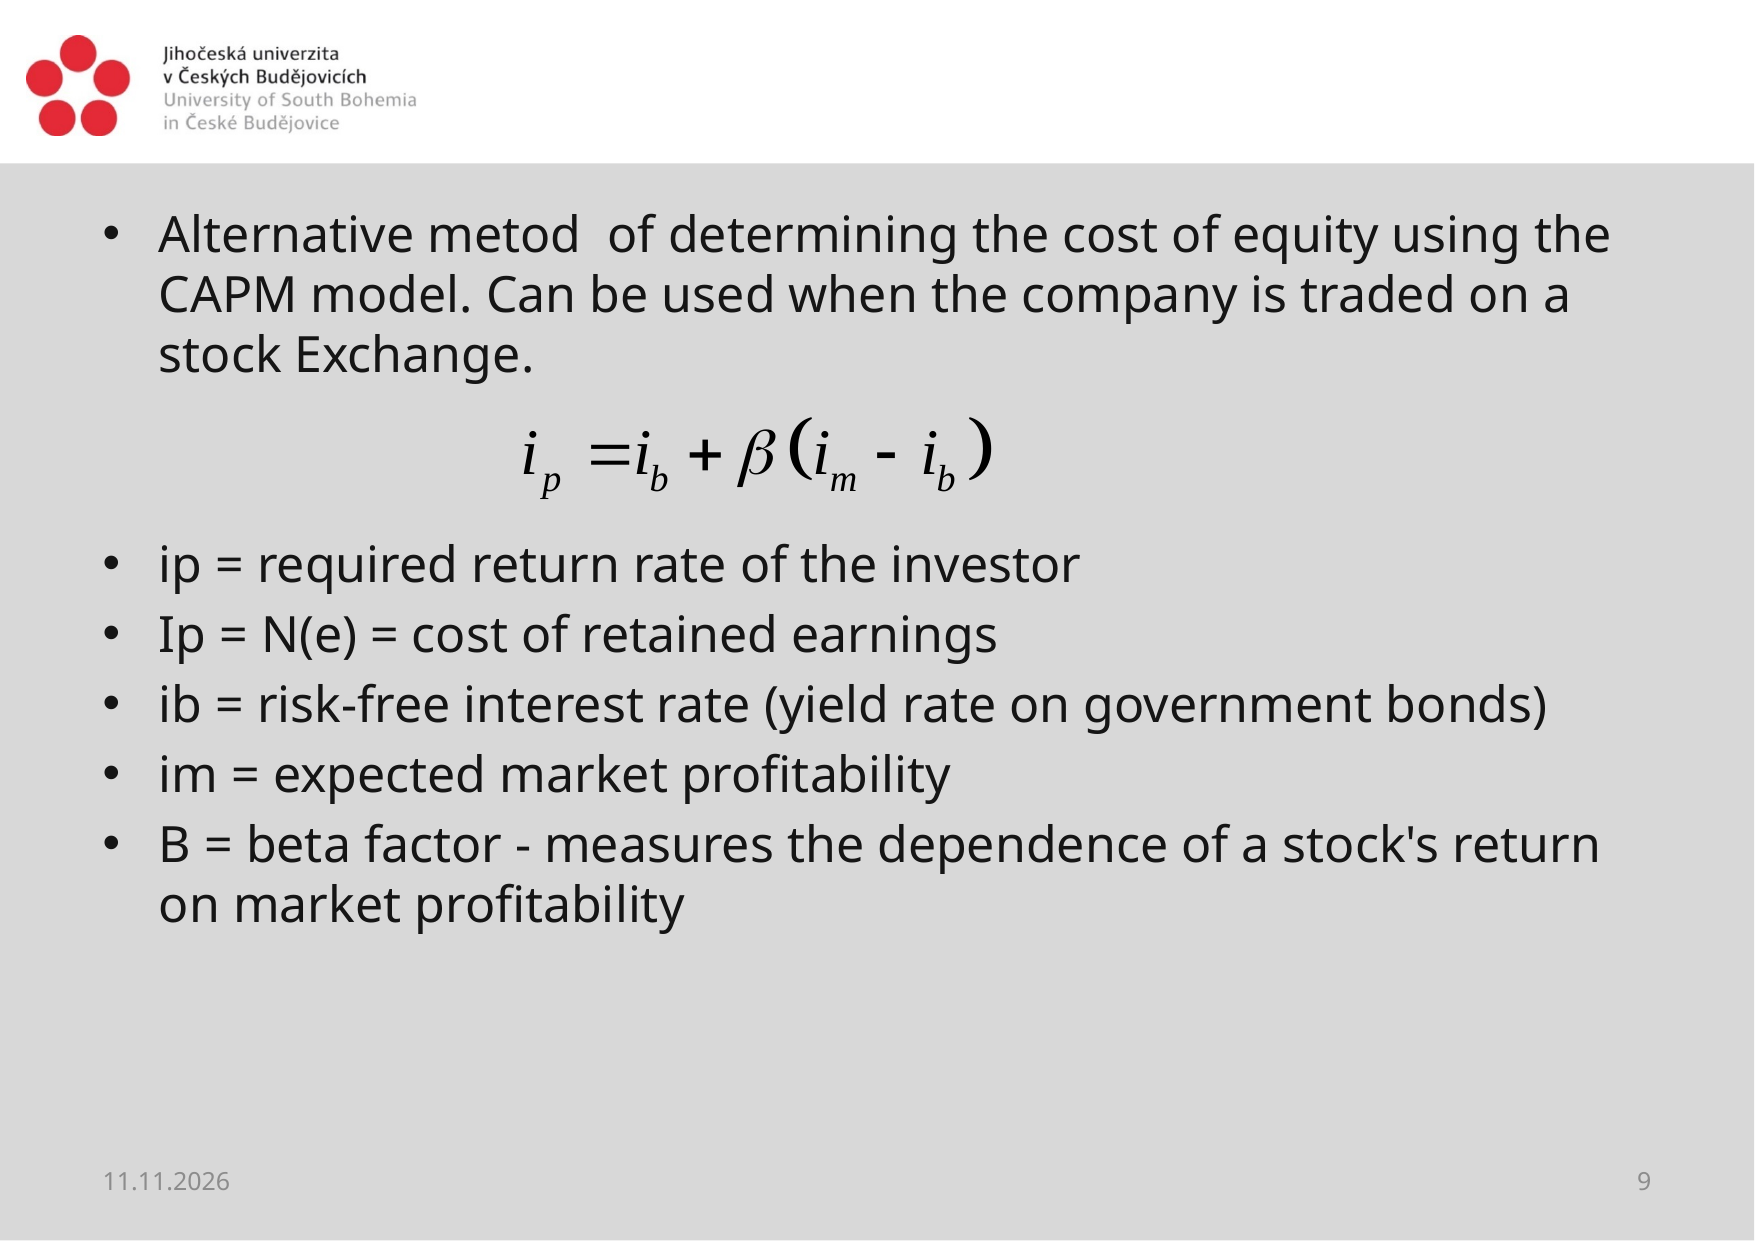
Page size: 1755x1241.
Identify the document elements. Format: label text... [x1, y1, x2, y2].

list Alternative metod of determining the cost of equity using the CAPM model. Can be used when the company is traded on a stock Exchange. ip = required return rate of the investor Ip = N(e) = cost of retained earnings ib = risk-free interest rate (yield rate on government bonds) im = expected market profitability Β = beta factor - measures the dependence of a stock's return on market profitability [87, 194, 1667, 1109]
picture [26, 35, 417, 136]
slide_number 9 [1257, 1149, 1667, 1216]
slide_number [87, 1149, 498, 1216]
picture [510, 401, 996, 562]
